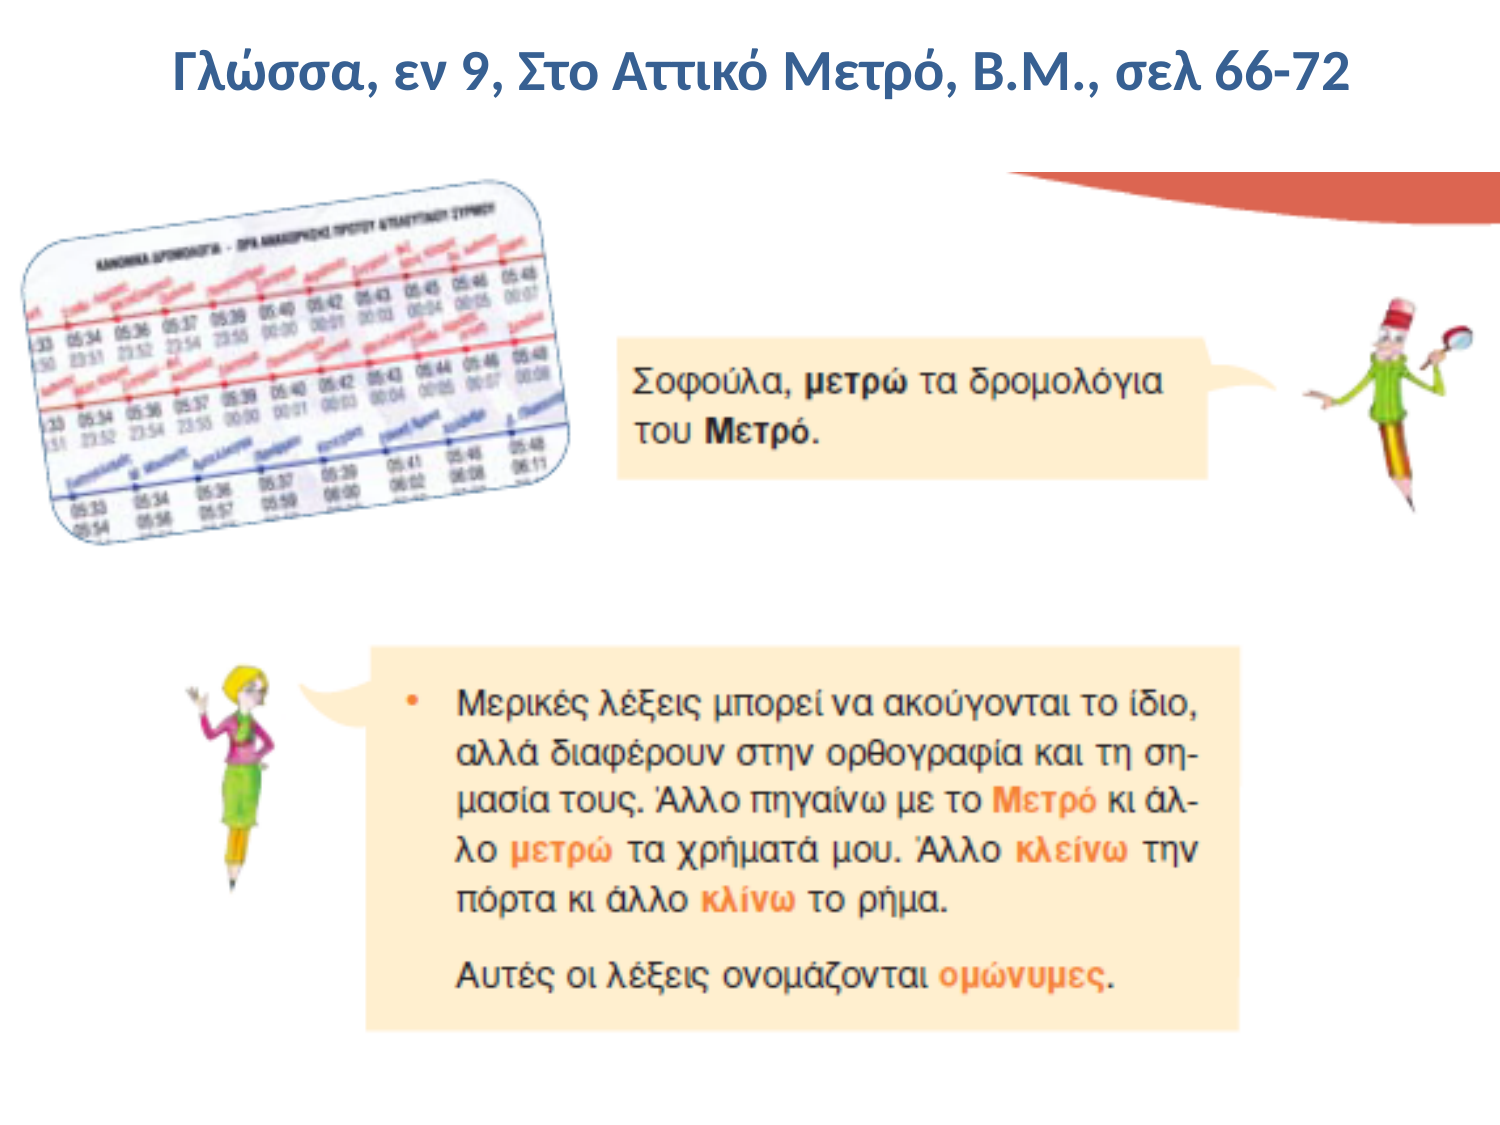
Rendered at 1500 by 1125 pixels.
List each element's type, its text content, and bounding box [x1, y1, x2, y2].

text_box Γλώσσα, εν 9, Στο Αττικό Μετρό, Β.Μ., σελ 66-72 [43, 8, 1483, 126]
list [3, 172, 1500, 1075]
